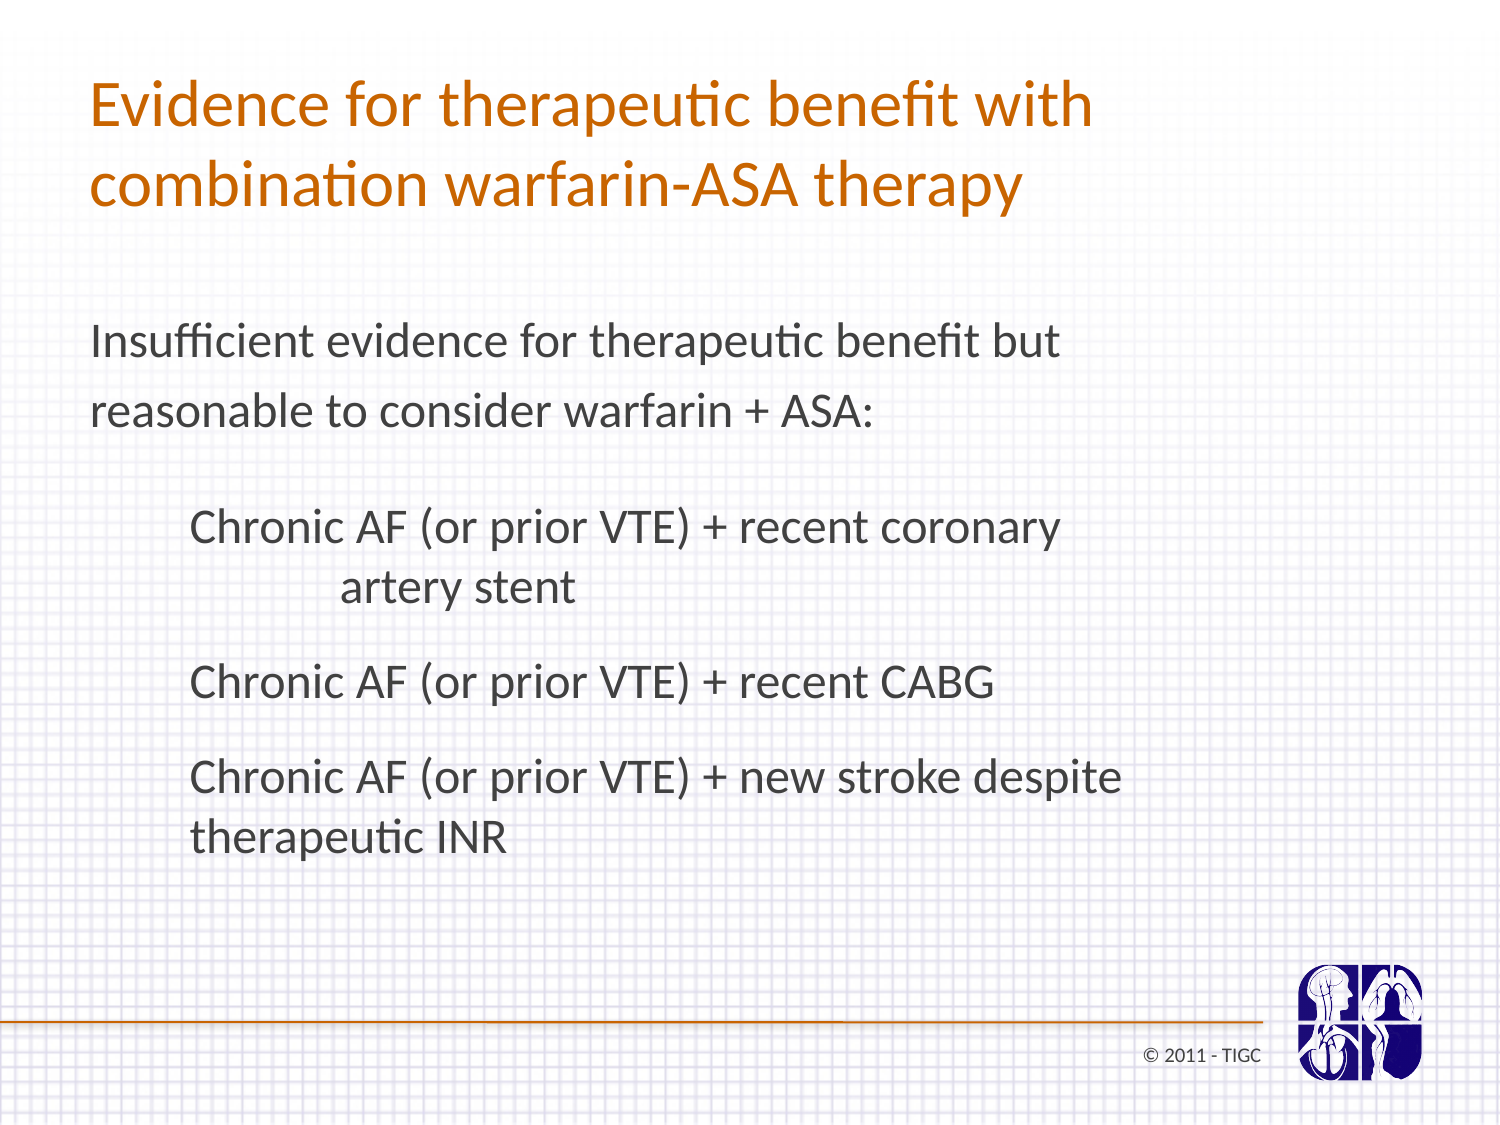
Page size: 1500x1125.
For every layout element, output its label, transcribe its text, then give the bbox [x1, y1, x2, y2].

text_box Evidence for therapeutic benefit with combination warfarin-ASA therapy [74, 52, 1425, 227]
picture [0, 0, 1500, 1125]
text_box Insufficient evidence for therapeutic benefit but reasonable to consider warfarin + ASA: Chronic AF (or prior VTE) + recent coronary artery stent Chronic AF (or prior VTE) + recent CABG Chronic AF (or prior VTE) + new stroke despite therapeutic INR [74, 299, 1337, 1043]
footer © 2011 - TIGC [801, 1024, 1277, 1085]
